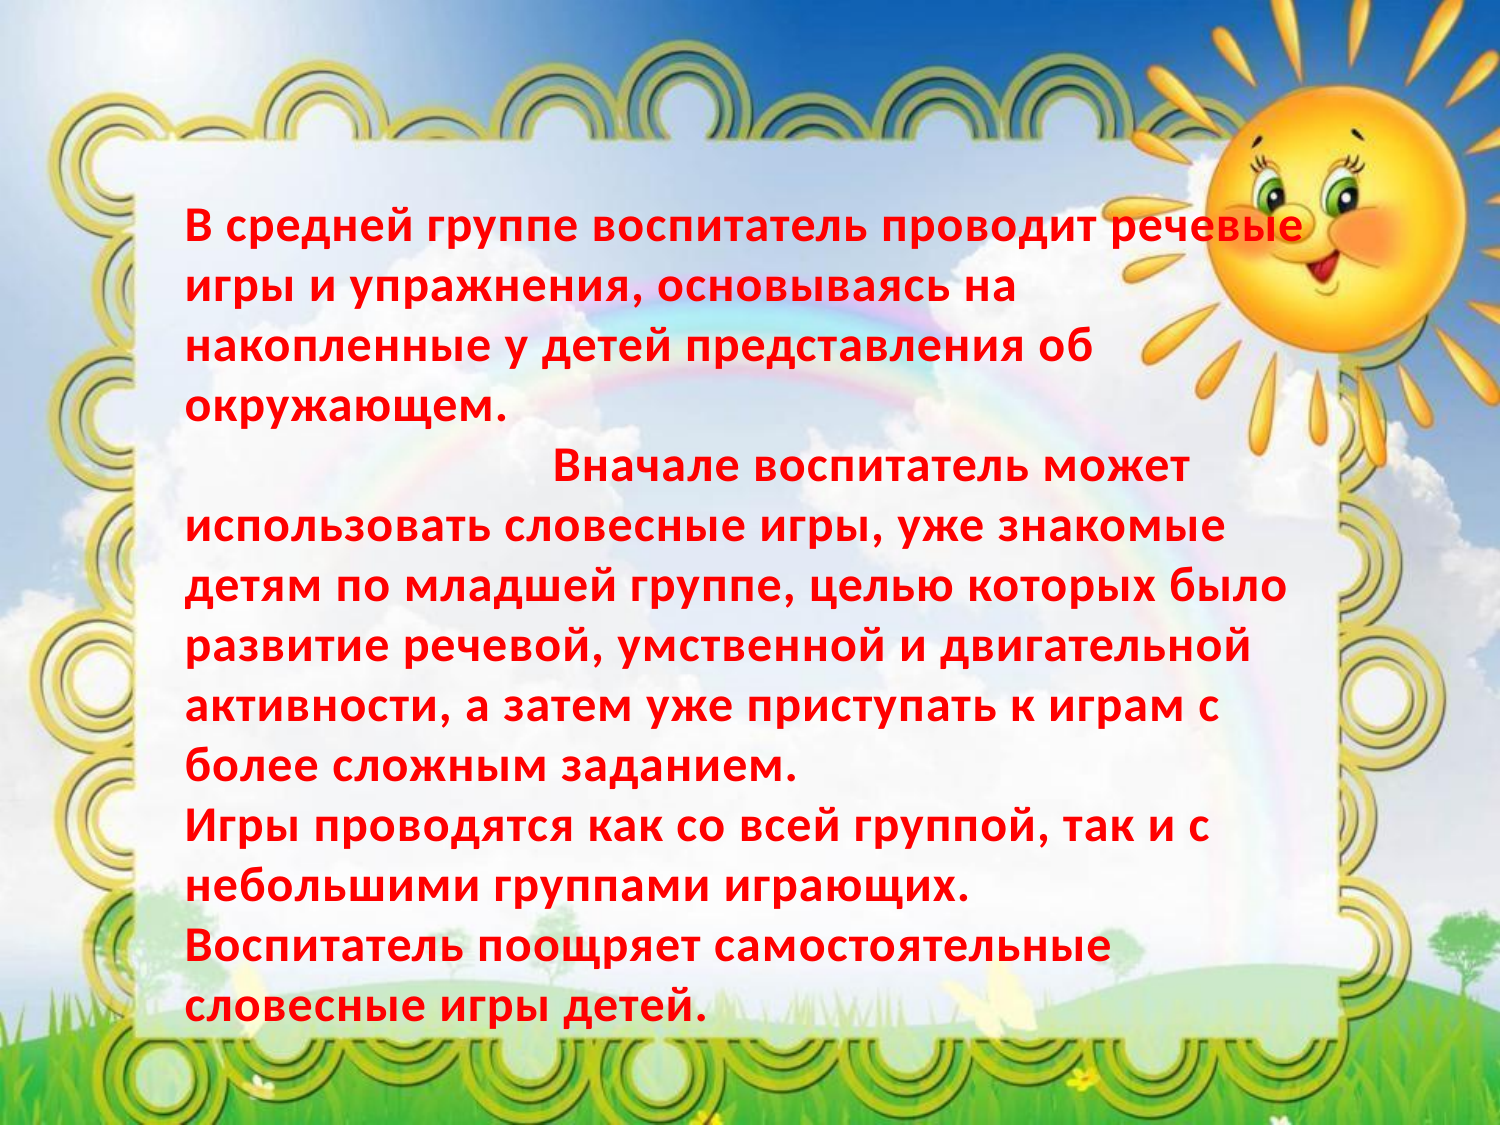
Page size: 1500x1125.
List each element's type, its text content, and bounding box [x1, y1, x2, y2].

picture [0, 0, 1500, 1125]
text_box В средней группе воспитатель проводит речевые игры и упражнения, основываясь на накопленные у детей представления об окружающем. Вначале воспитатель может использовать словесные игры, уже знакомые детям по младшей группе, целью которых было развитие речевой, умственной и двигательной активности, а затем уже приступать к играм с более сложным заданием. Игры проводятся как со всей группой, так и с небольшими группами играющих. Воспитатель поощряет самостоятельные словесные игры детей. [169, 184, 1340, 1040]
